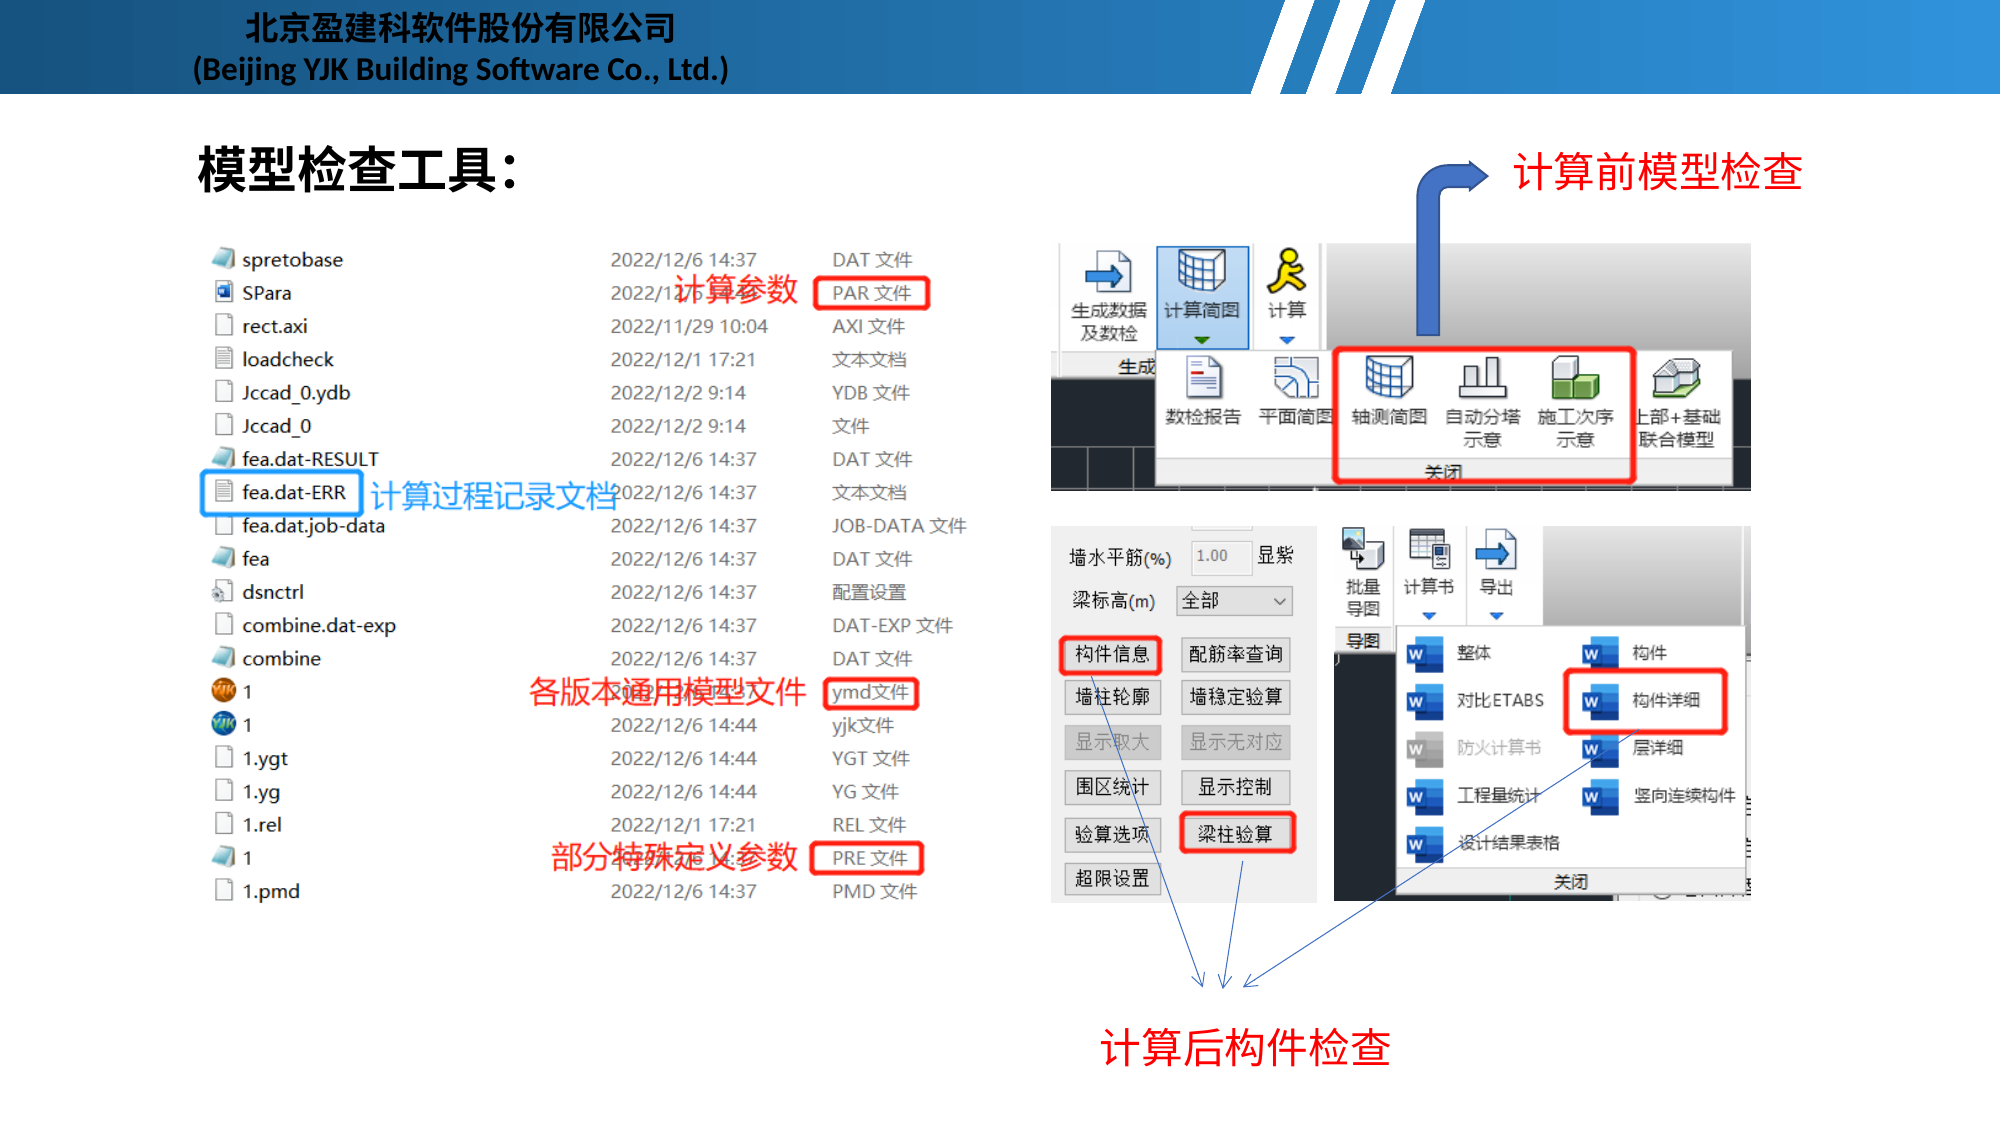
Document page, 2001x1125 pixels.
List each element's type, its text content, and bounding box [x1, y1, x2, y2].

text_box 模型检查工具： [182, 113, 1183, 207]
text_box 北京盈建科软件股份有限公司 (Beijing YJK Building Software Co., Ltd.) [53, 0, 869, 95]
picture [1334, 525, 1751, 901]
text_box 计算后构件检查 [1084, 989, 1418, 1102]
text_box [1091, 676, 1203, 988]
text_box [1416, 160, 1490, 242]
text_box 计算前模型检查 [1497, 113, 1831, 226]
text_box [1222, 860, 1243, 990]
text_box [1242, 729, 1639, 988]
picture [192, 242, 1006, 908]
picture [1051, 526, 1317, 903]
picture [1051, 242, 1751, 491]
